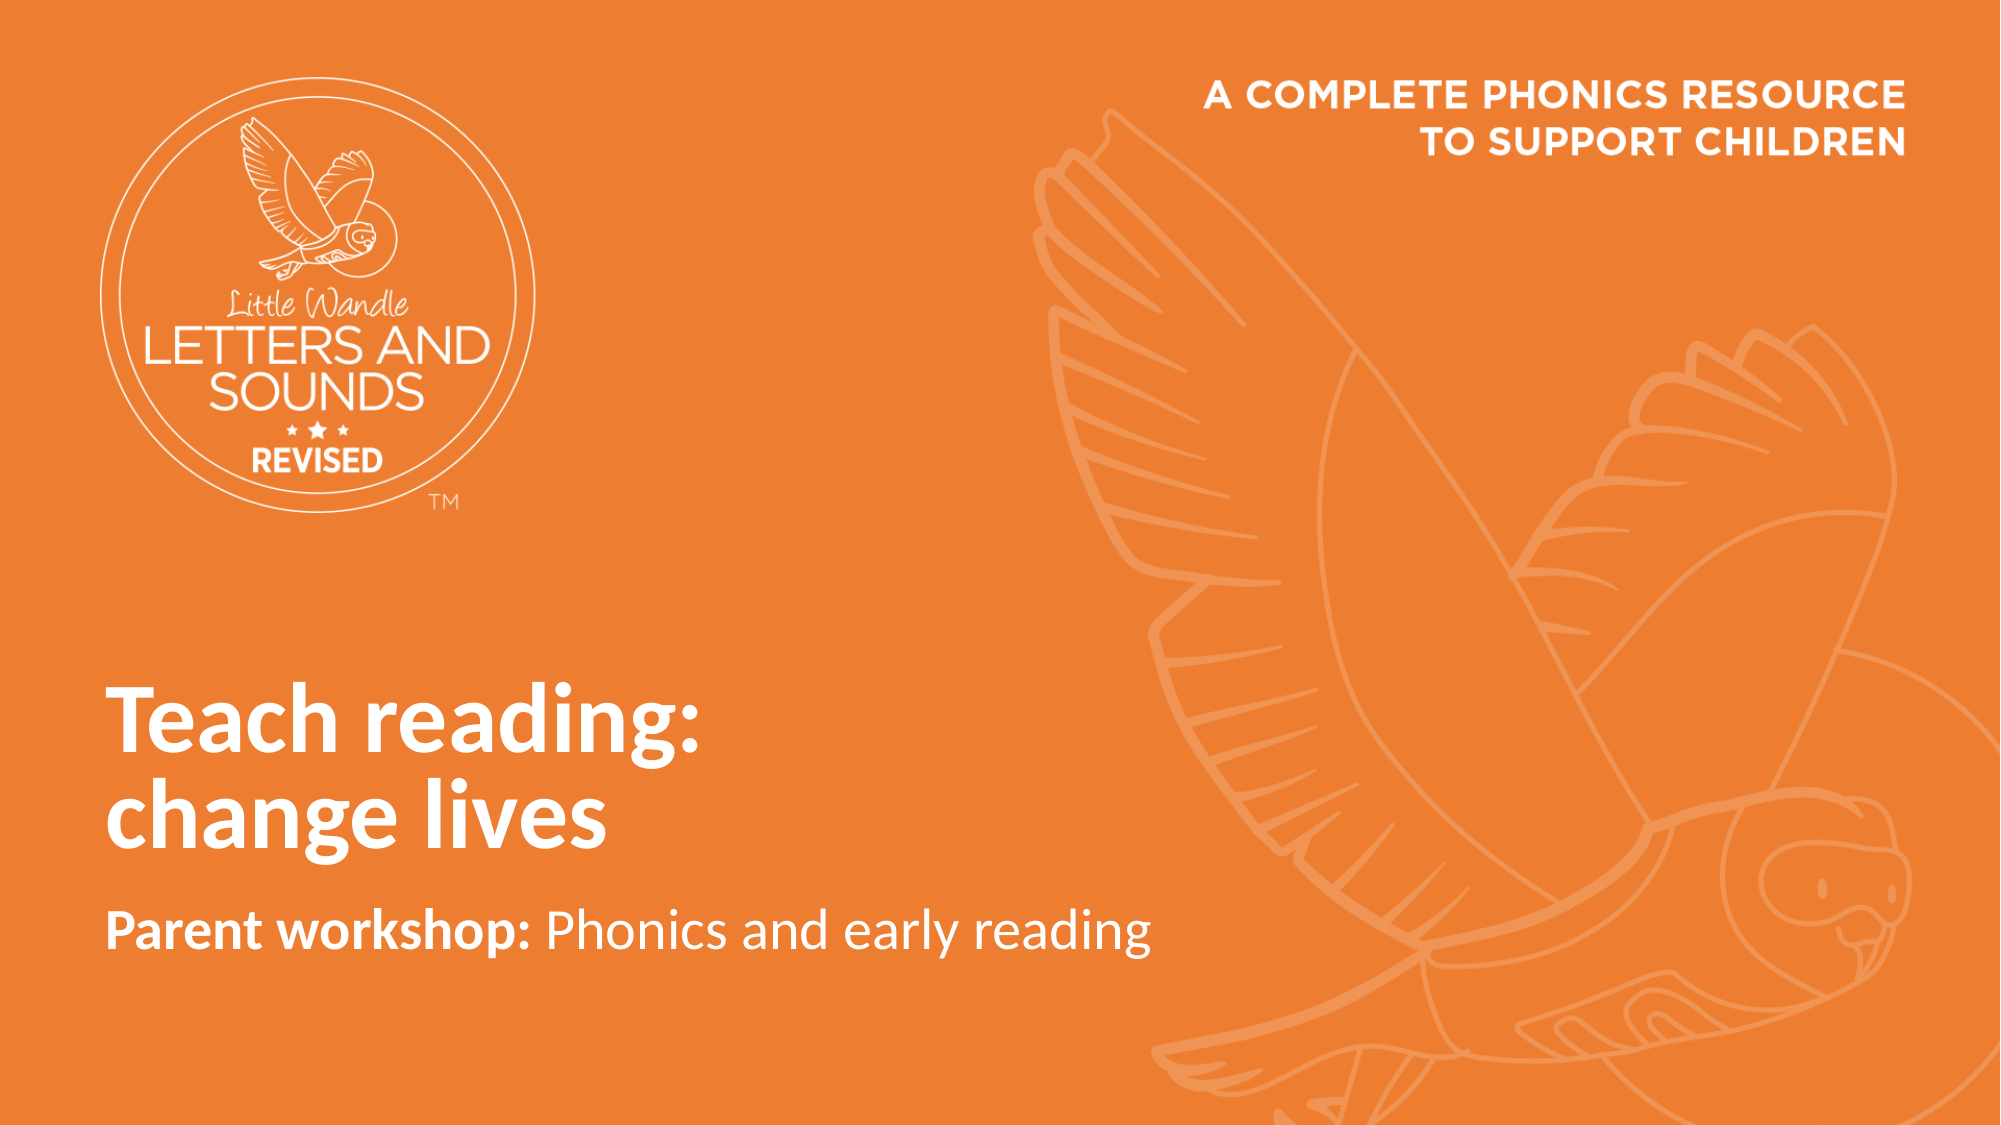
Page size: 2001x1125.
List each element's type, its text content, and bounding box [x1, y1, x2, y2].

text_box Teach reading: change lives [90, 668, 800, 876]
picture [0, 0, 2000, 1125]
text_box Parent workshop: Phonics and early reading [90, 869, 1485, 969]
